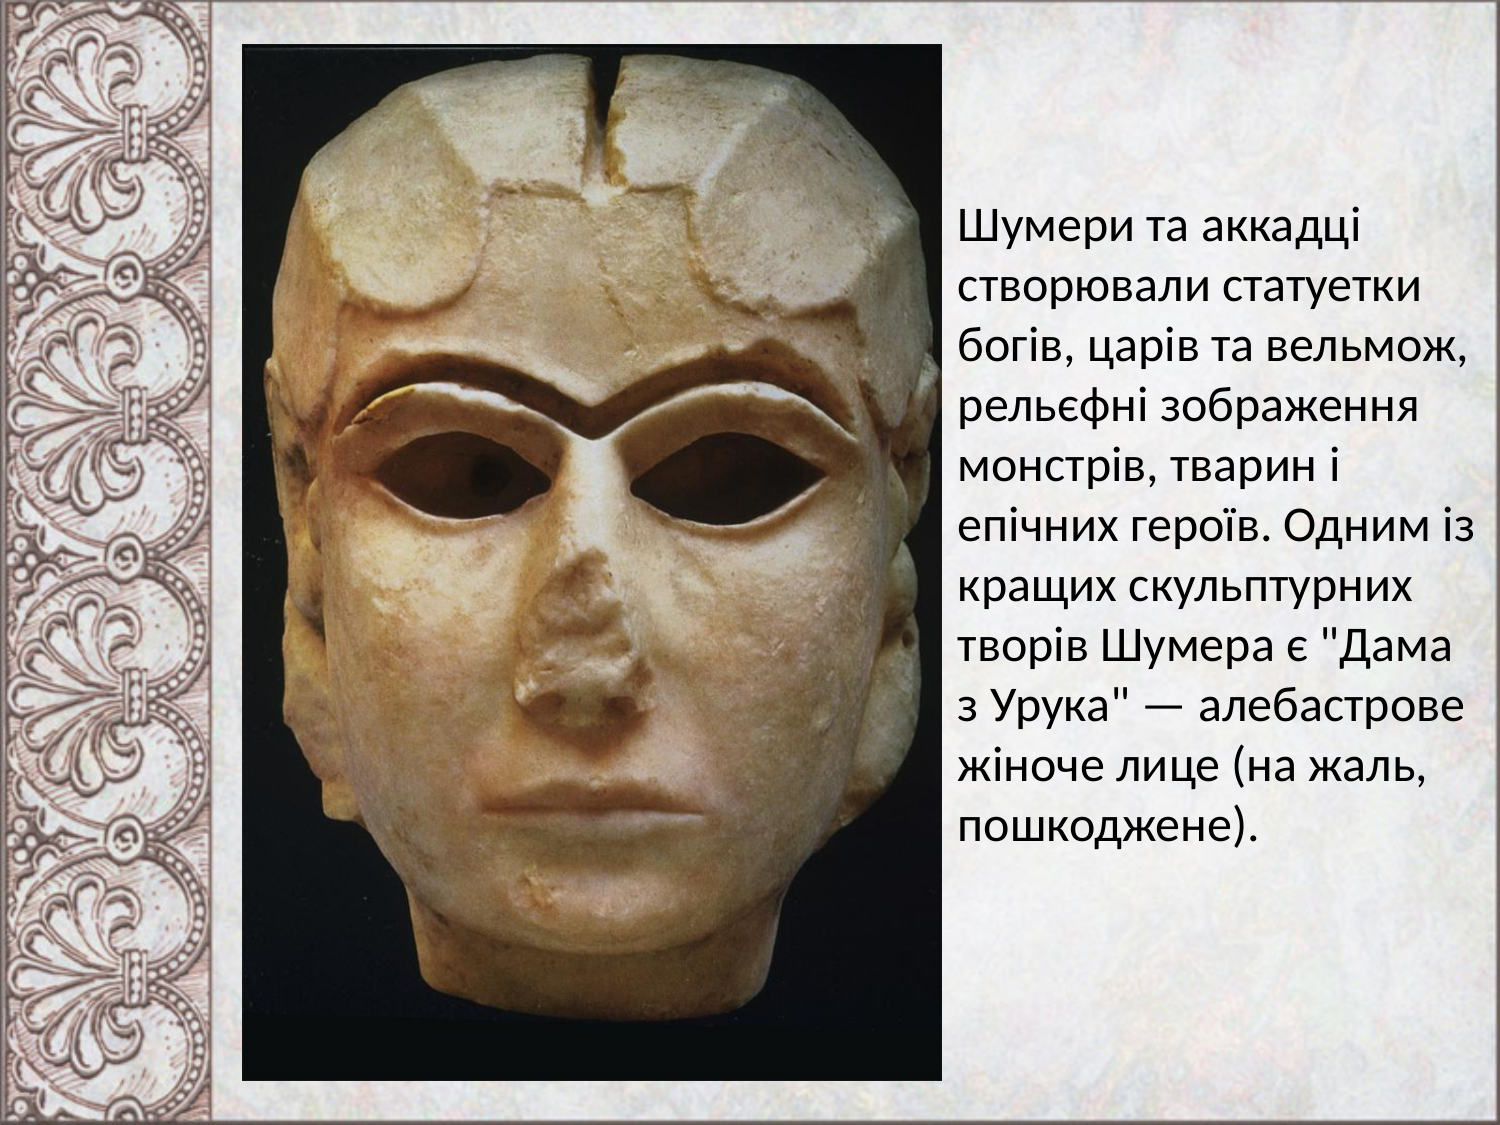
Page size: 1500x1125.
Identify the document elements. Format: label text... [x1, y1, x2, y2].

picture [0, 0, 1500, 1125]
text_box Шумери та аккадці створювали статуетки богів, царів та вельмож, рельєфні зображення монстрів, тварин і епічних героїв. Одним із кращих скульптурних творів Шумера є "Дама з Урука" — алебастрове жіноче лице (на жаль, пошкоджене). [946, 184, 1500, 860]
